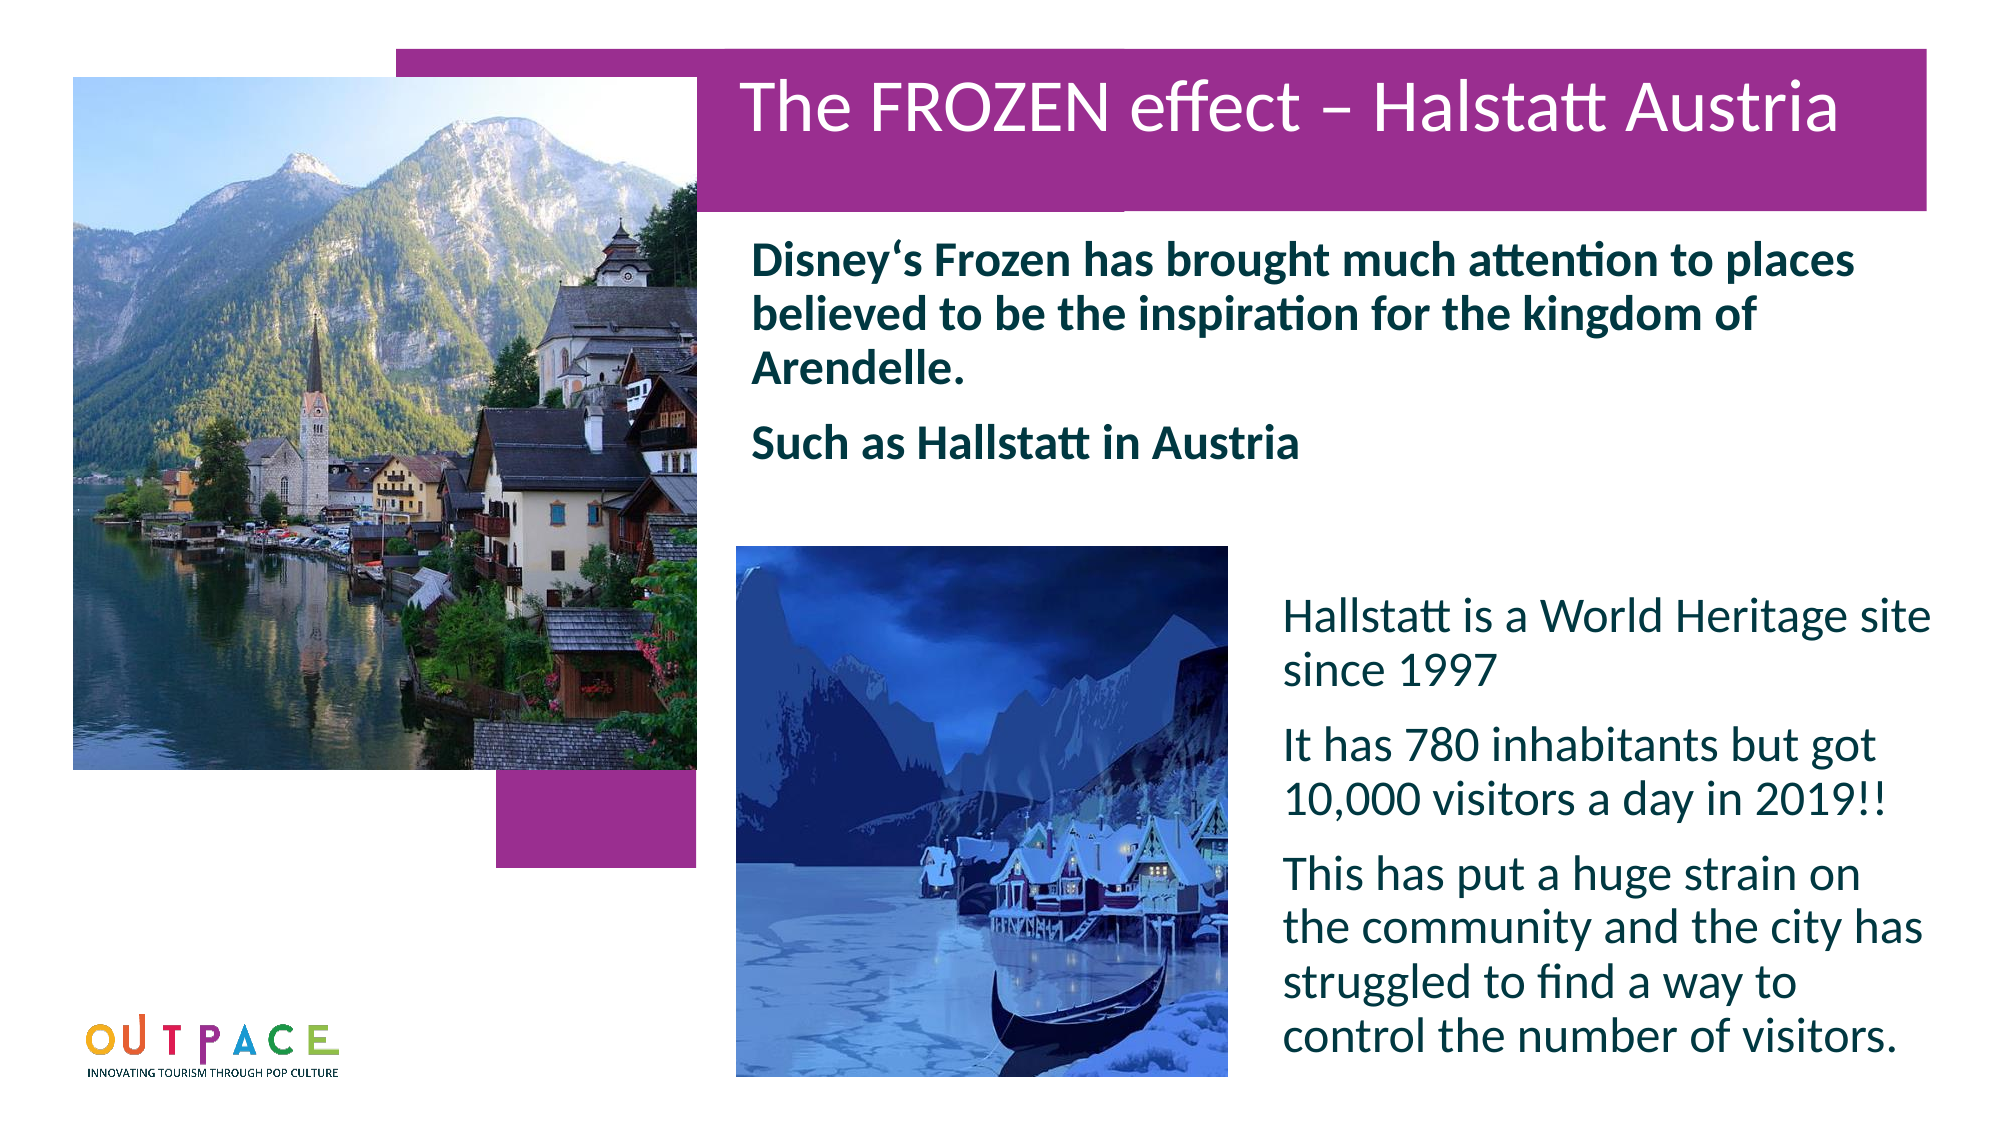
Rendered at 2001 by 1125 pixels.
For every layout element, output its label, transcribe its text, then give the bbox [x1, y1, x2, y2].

picture [86, 1014, 339, 1077]
text_box The FROZEN effect – Halstatt Austria [724, 48, 1927, 212]
picture [73, 77, 697, 770]
picture [736, 545, 1228, 1077]
list Disney‘s Frozen has brought much attention to places believed to be the inspiration for the kingdom of Arendelle. Such as Hallstatt in Austria [736, 225, 1927, 628]
list Hallstatt is a World Heritage site since 1997 It has 780 inhabitants but got 10,000 visitors a day in 2019!! This has put a huge strain on the community and the city has struggled to find a way to control the number of visitors. [1267, 581, 1949, 937]
